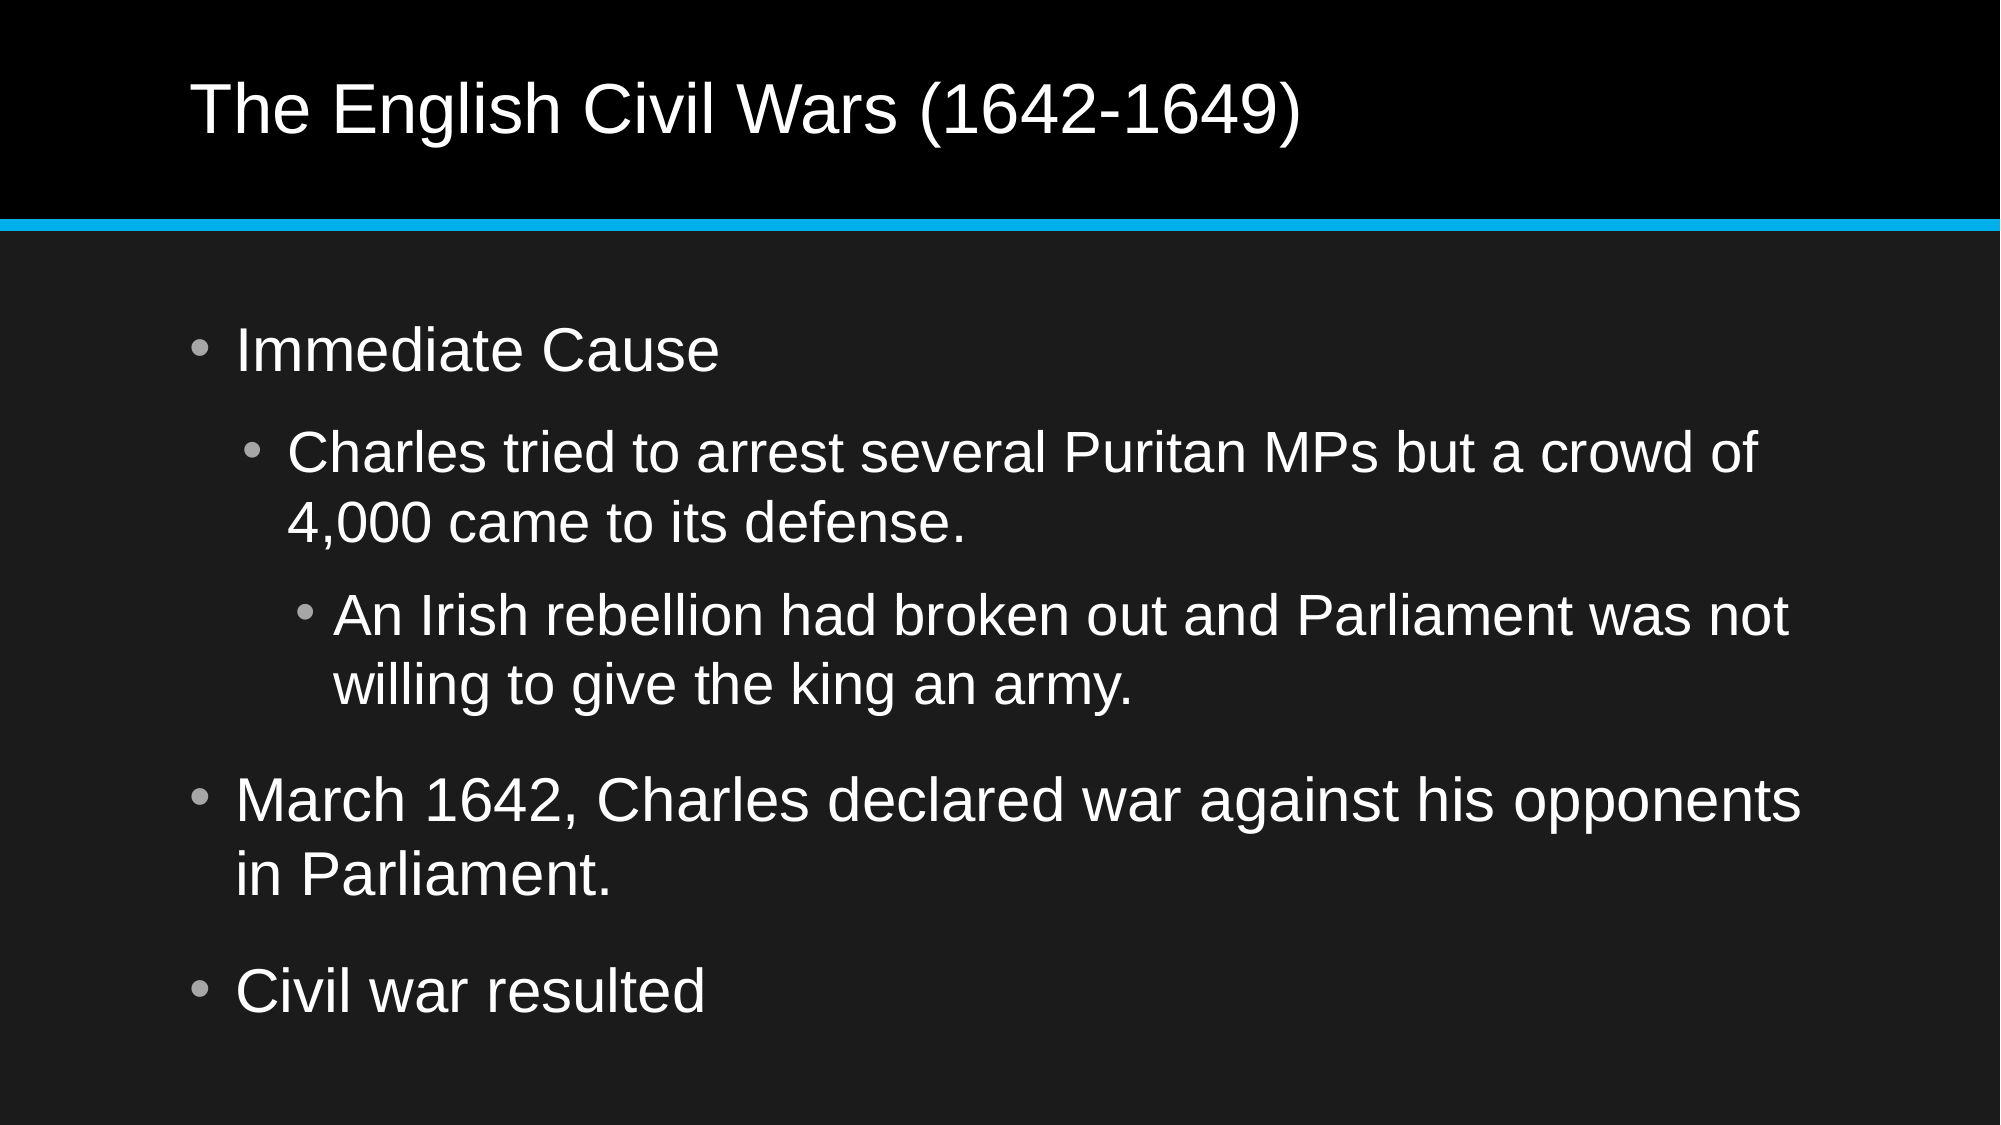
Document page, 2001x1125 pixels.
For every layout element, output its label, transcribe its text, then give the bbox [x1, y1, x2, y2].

list Immediate Cause Charles tried to arrest several Puritan MPs but a crowd of 4,000 came to its defense. An Irish rebellion had broken out and Parliament was not willing to give the king an army. March 1642, Charles declared war against his opponents in Parliament. Civil war resulted [174, 301, 1825, 1034]
title The English Civil Wars (1642-1649) [174, 20, 1825, 201]
